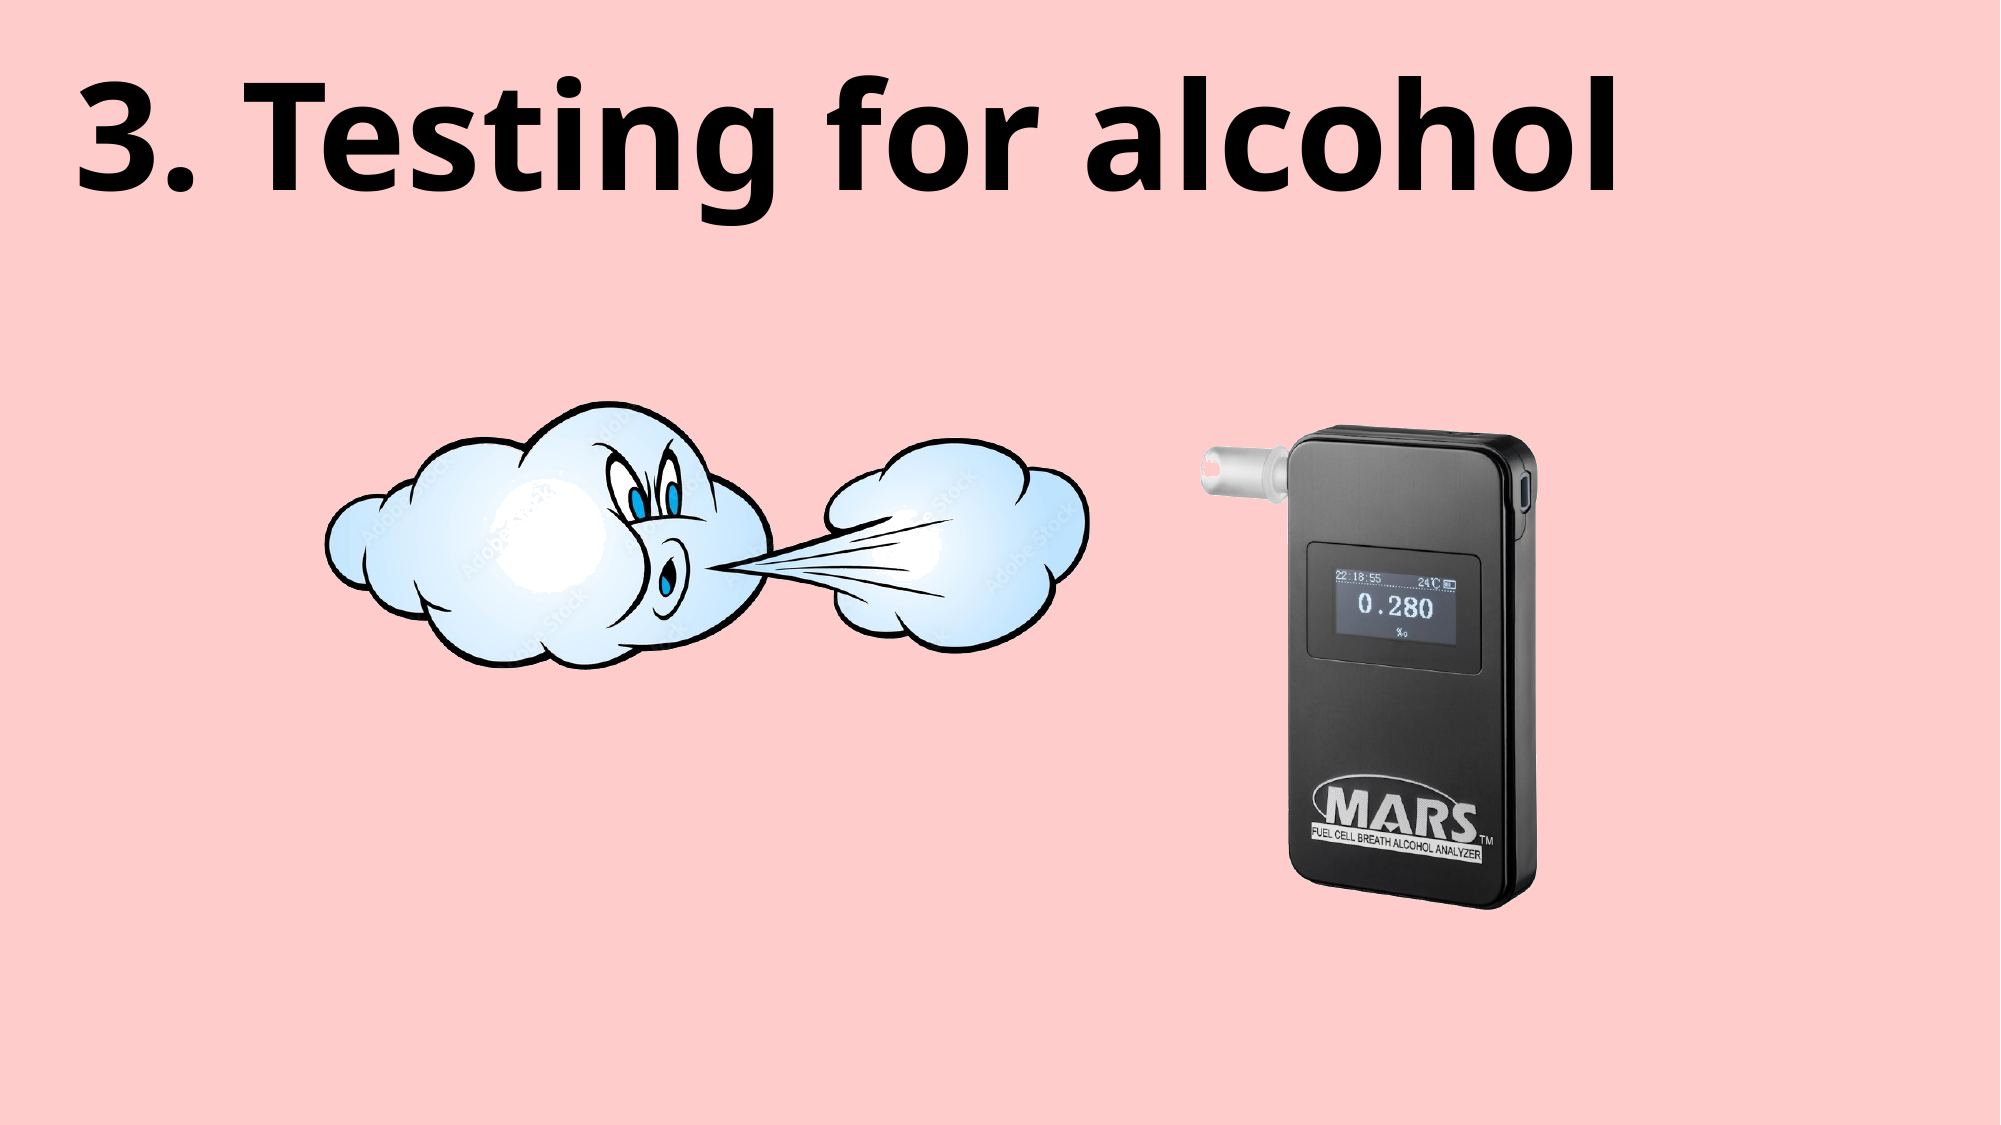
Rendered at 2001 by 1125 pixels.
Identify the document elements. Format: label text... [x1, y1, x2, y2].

text_box 3. Testing for alcohol [58, 36, 2000, 224]
picture [1125, 415, 1626, 916]
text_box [314, 141, 1090, 723]
